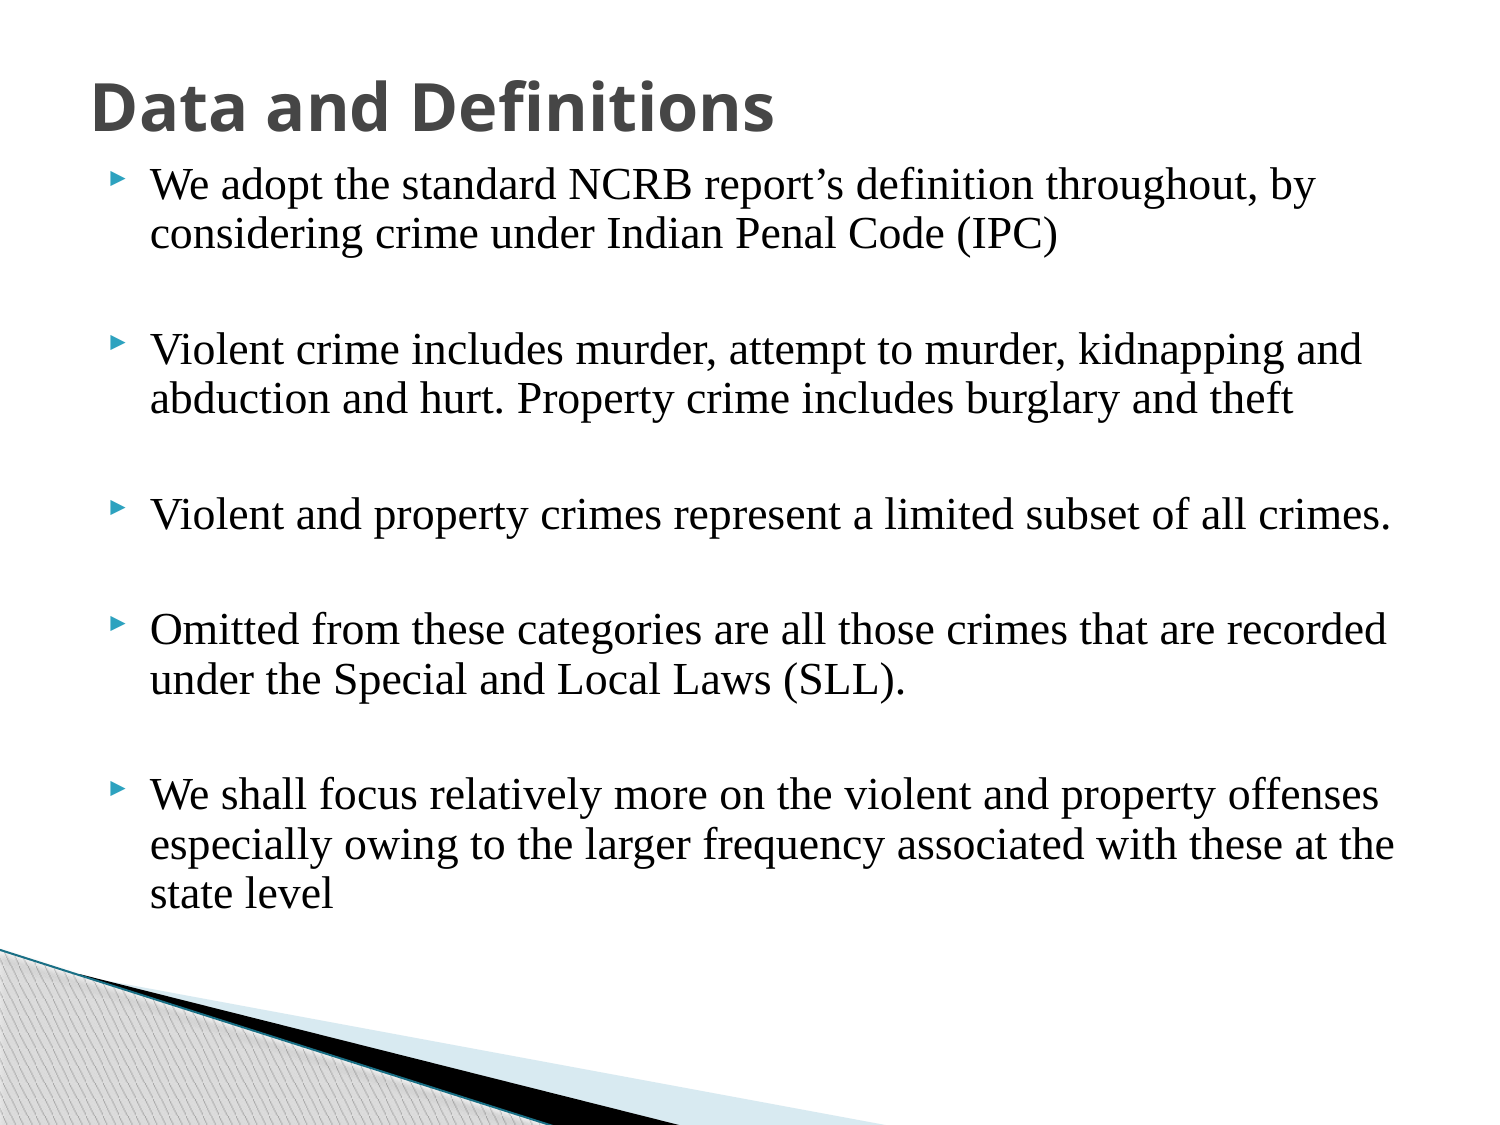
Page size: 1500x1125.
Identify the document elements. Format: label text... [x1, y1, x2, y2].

title Data and Definitions [75, 45, 1425, 164]
list We adopt the standard NCRB report’s definition throughout, by considering crime under Indian Penal Code (IPC) Violent crime includes murder, attempt to murder, kidnapping and abduction and hurt. Property crime includes burglary and theft Violent and property crimes represent a limited subset of all crimes. Omitted from these categories are all those crimes that are recorded under the Special and Local Laws (SLL). We shall focus relatively more on the violent and property offenses especially owing to the larger frequency associated with these at the state level [74, 152, 1426, 1079]
